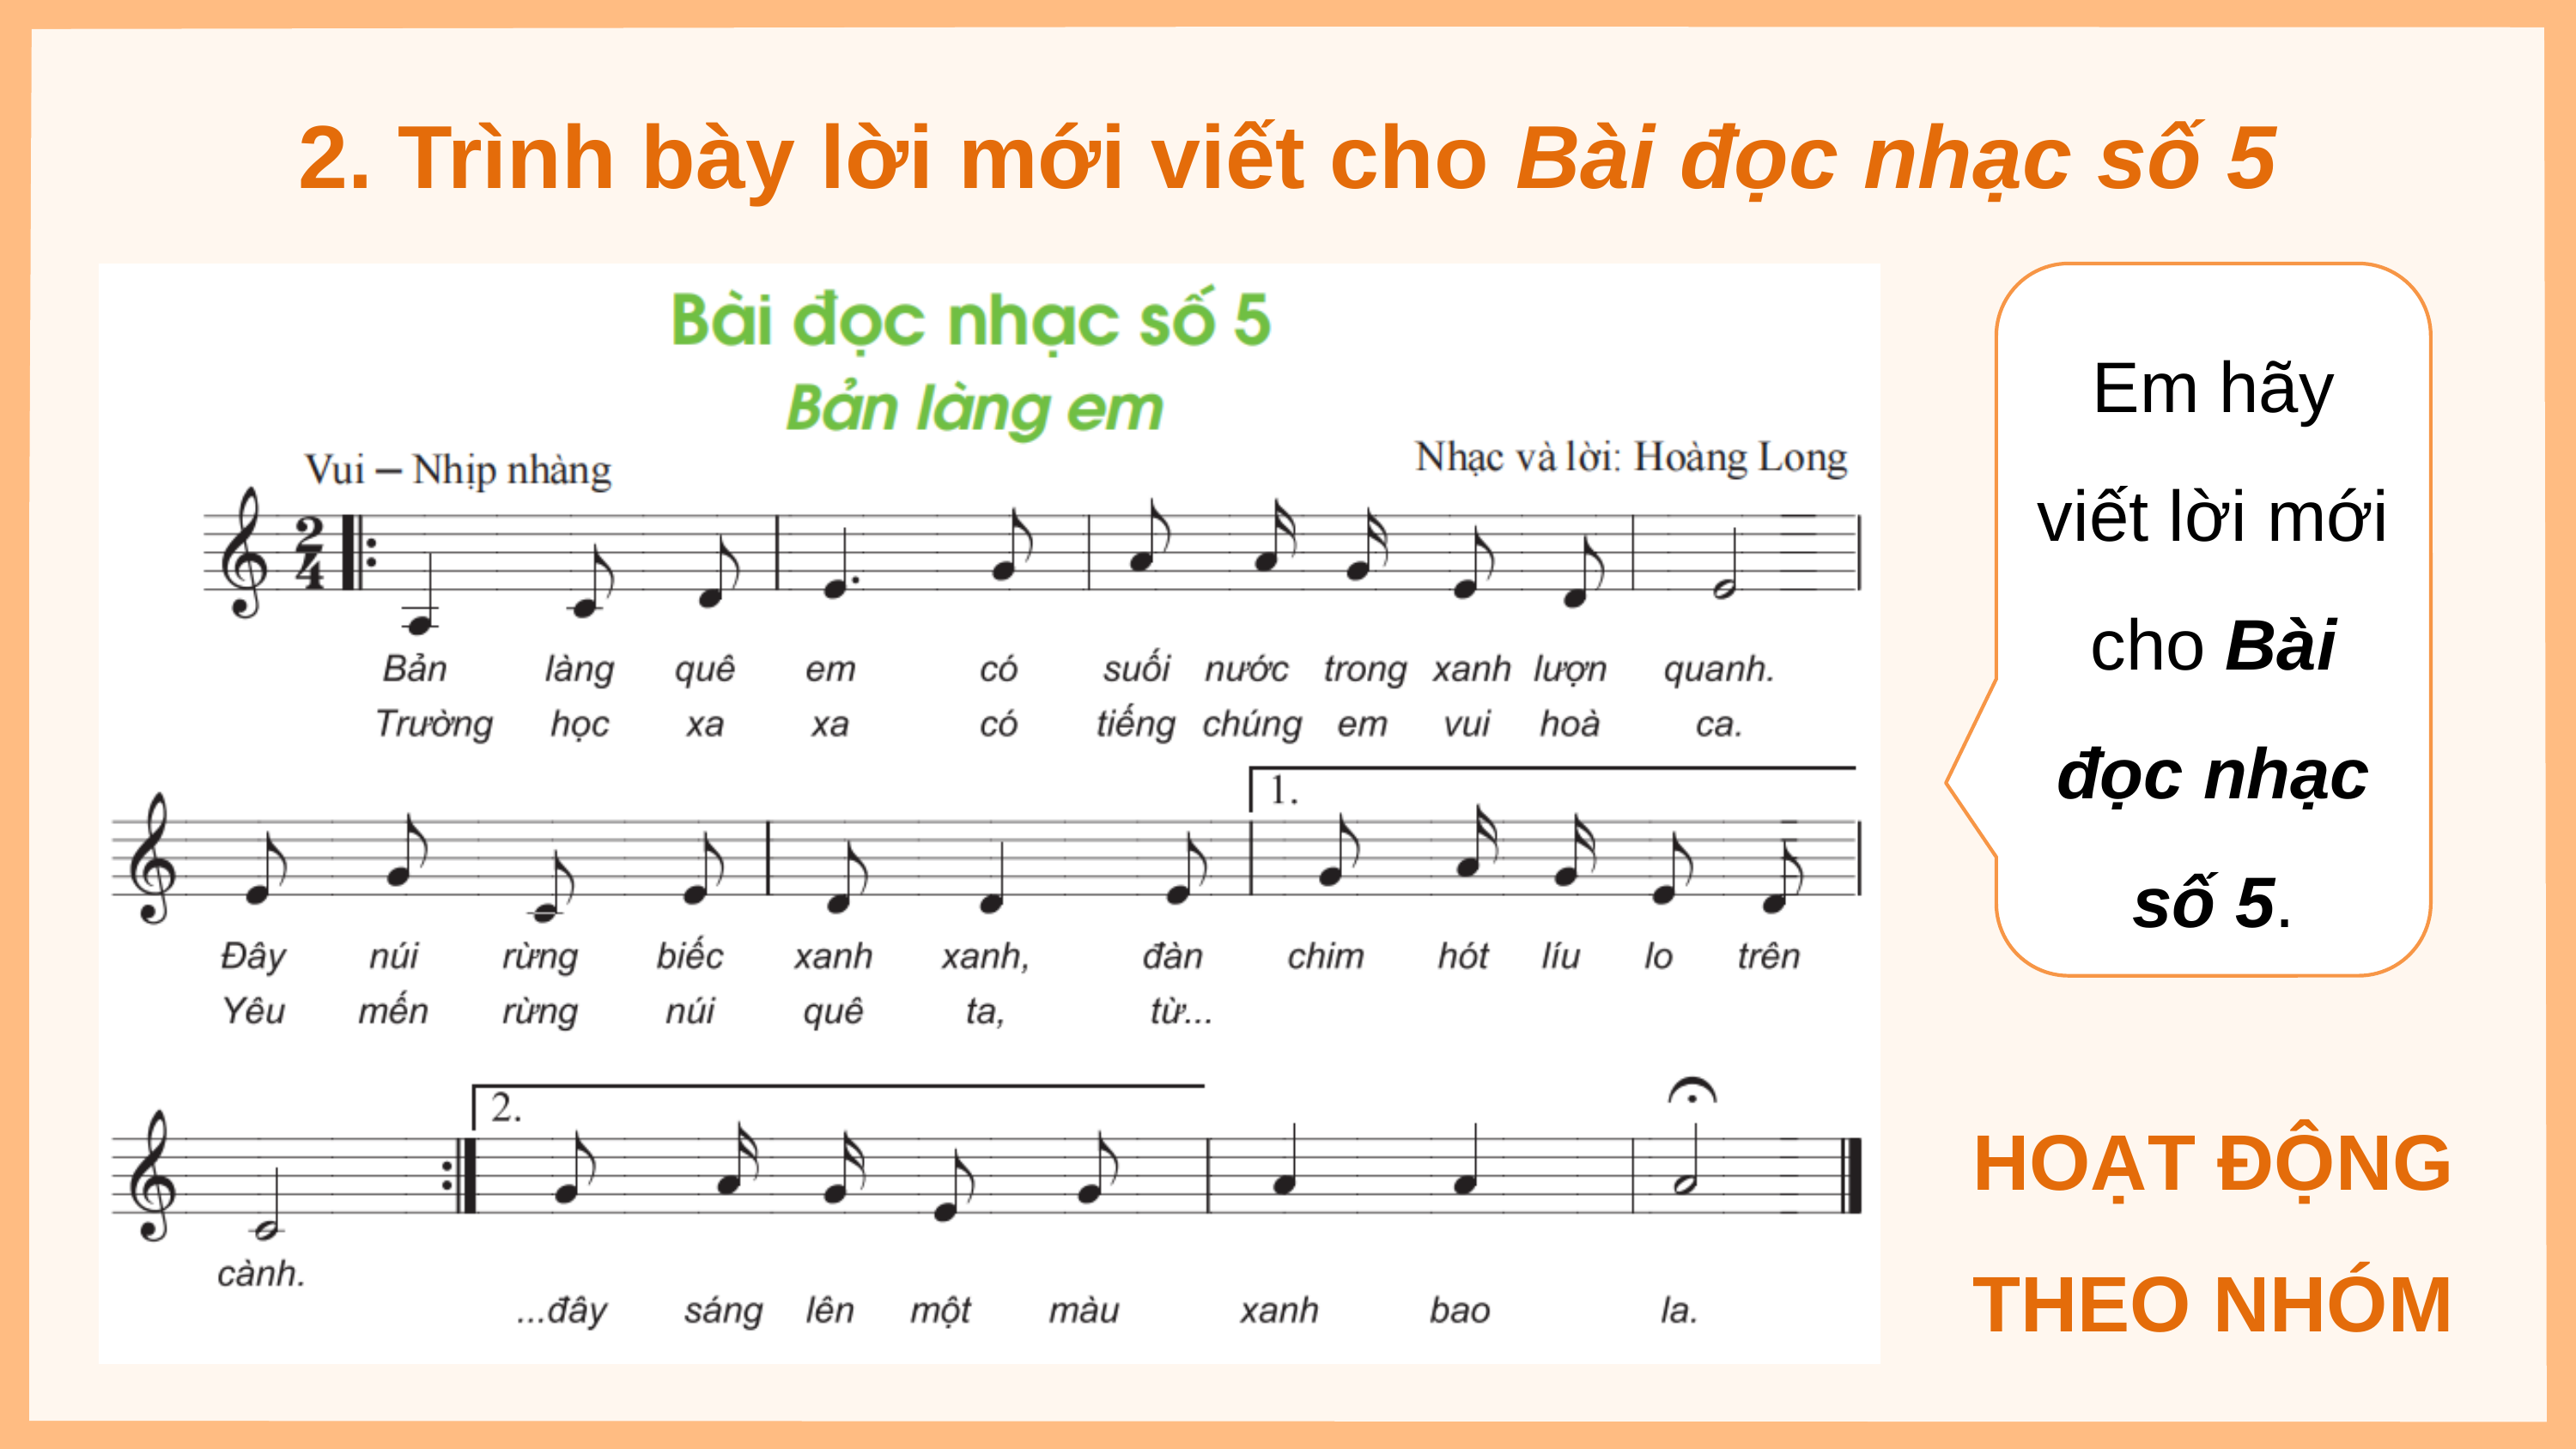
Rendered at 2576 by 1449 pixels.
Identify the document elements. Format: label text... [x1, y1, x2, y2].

text_box 2. Trình bày lời mới viết cho Bài đọc nhạc số 5 [214, 92, 2361, 213]
picture [99, 264, 1880, 1365]
text_box [29, 27, 2547, 1422]
text_box HOẠT ĐỘNG THEO NHÓM [1931, 1058, 2496, 1355]
text_box Em hãy viết lời mới cho Bài đọc nhạc số 5. [1944, 261, 2433, 978]
